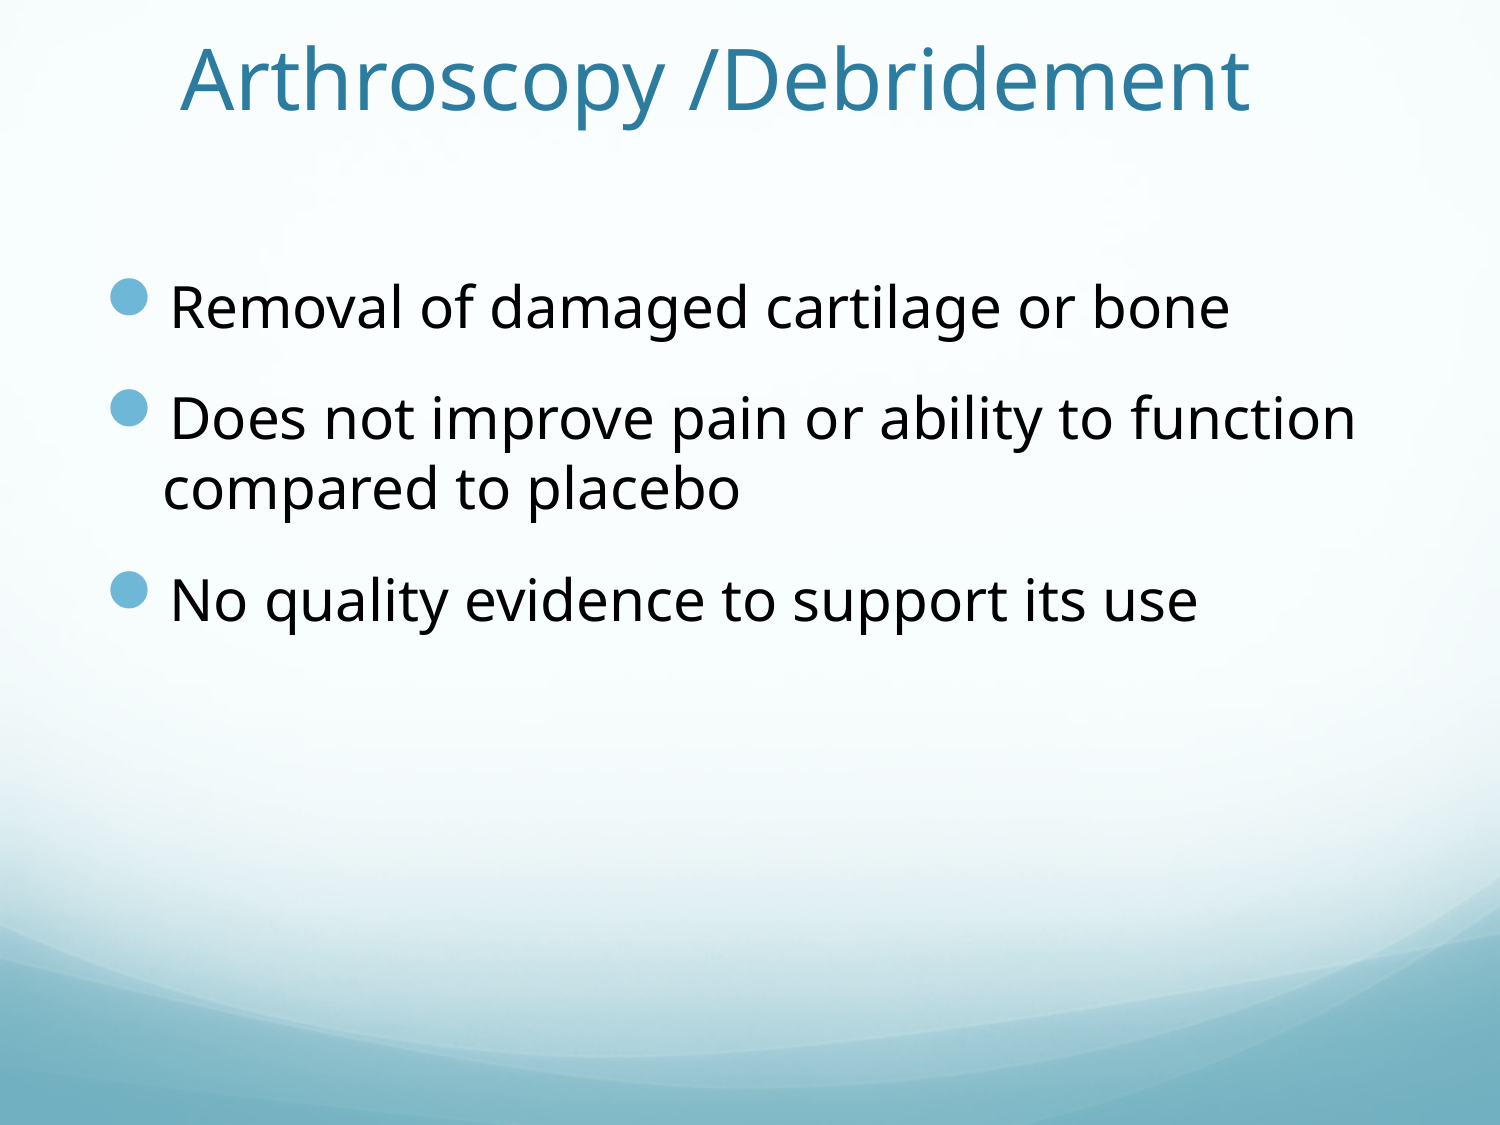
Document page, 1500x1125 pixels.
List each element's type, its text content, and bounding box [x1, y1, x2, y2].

list Removal of damaged cartilage or bone Does not improve pain or ability to function compared to placebo No quality evidence to support its use [90, 262, 1410, 975]
title Arthroscopy /Debridement [90, 17, 1410, 237]
